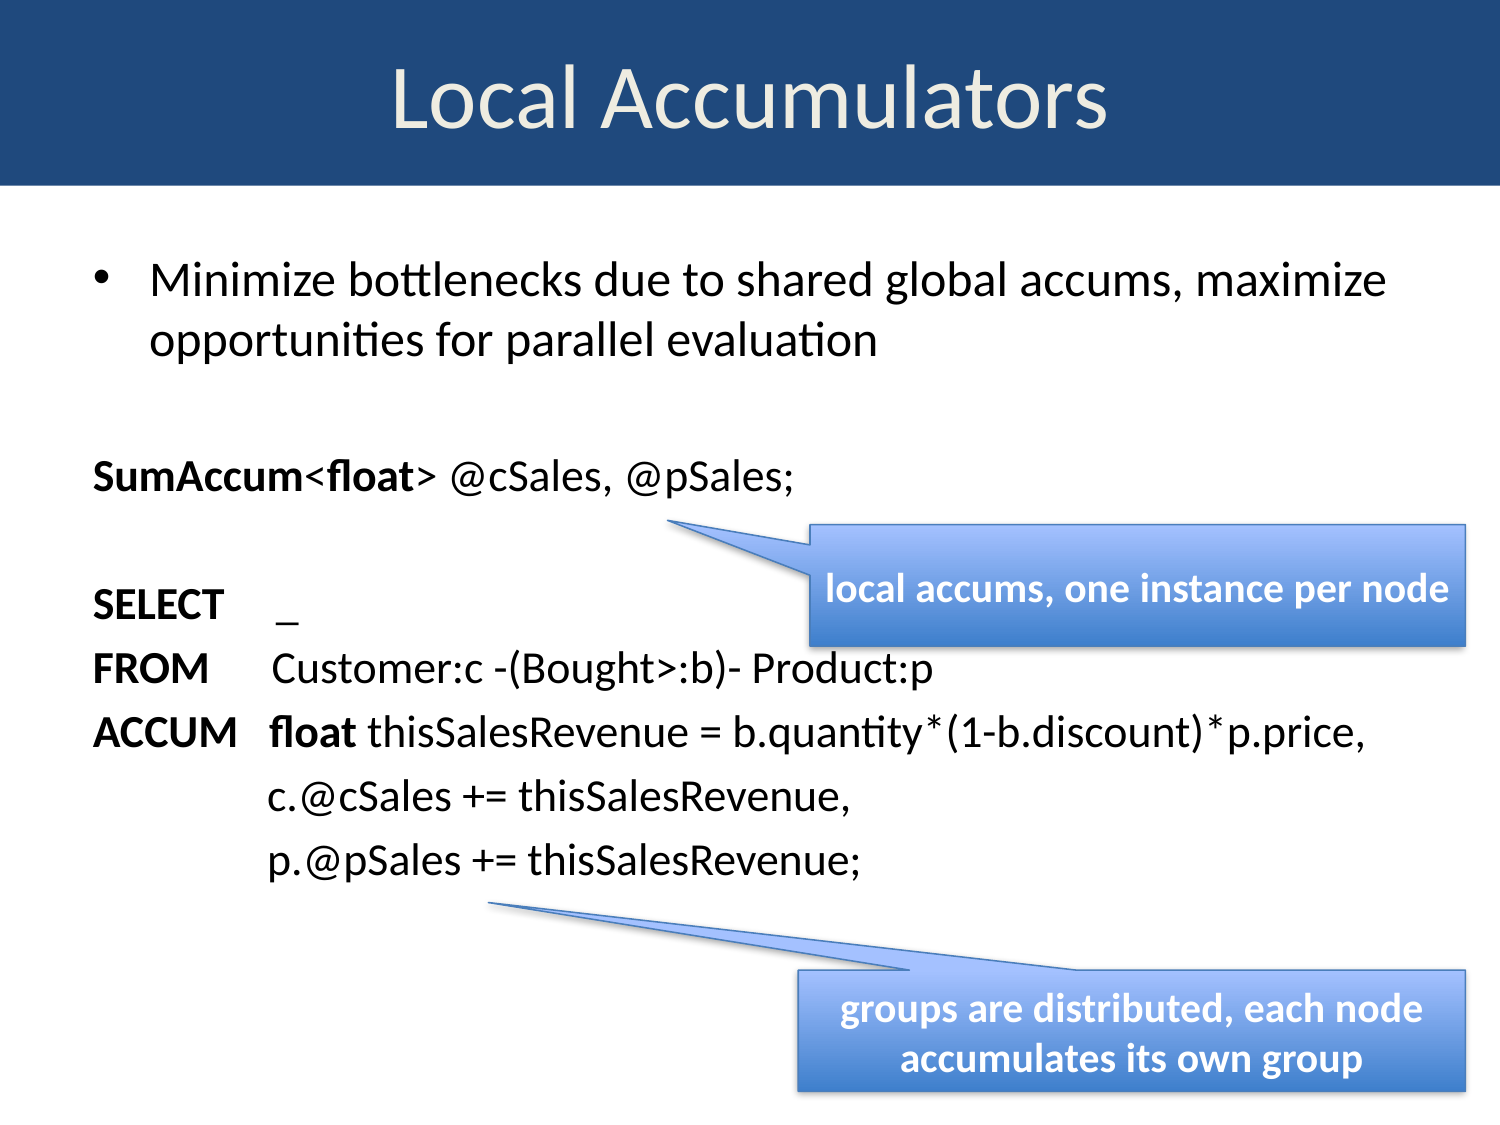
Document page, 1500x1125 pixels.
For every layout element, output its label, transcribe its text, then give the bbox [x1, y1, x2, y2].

text_box local accums, one instance per node [666, 519, 1467, 647]
list Minimize bottlenecks due to shared global accums, maximize opportunities for parallel evaluation SumAccum<float> @cSales, @pSales; SELECT _ FROM Customer:c -(Bought>:b)- Product:p ACCUM float thisSalesRevenue = b.quantity*(1-b.discount)*p.price, c.@cSales += thisSalesRevenue, p.@pSales += thisSalesRevenue; [77, 238, 1428, 1061]
text_box groups are distributed, each node accumulates its own group [487, 901, 1467, 1093]
title Local Accumulators [0, 0, 1500, 186]
